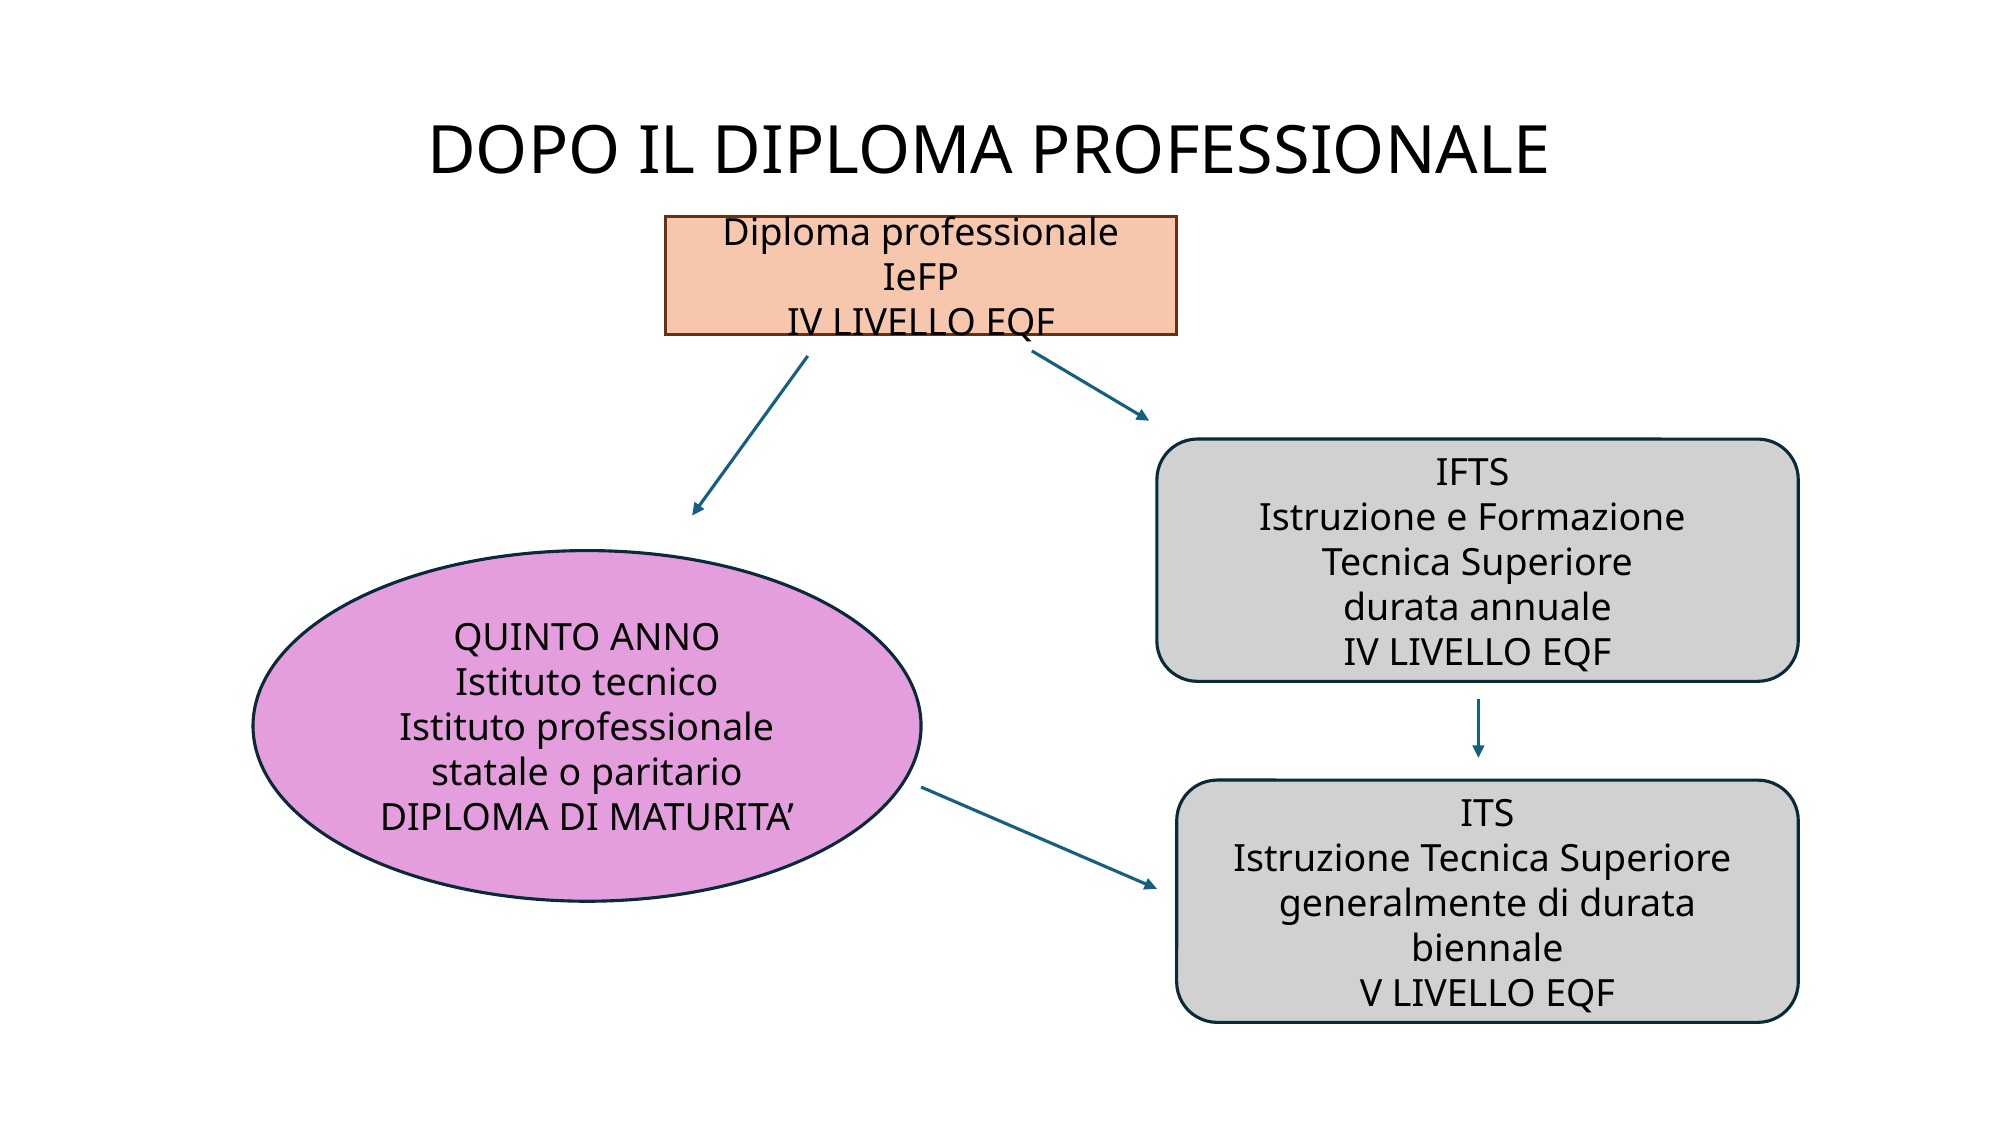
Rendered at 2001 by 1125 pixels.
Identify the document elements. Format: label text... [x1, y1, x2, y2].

text_box IFTS Istruzione e Formazione Tecnica Superiore durata annuale IV LIVELLO EQF [1155, 437, 1800, 683]
title DOPO IL DIPLOMA PROFESSIONALE [239, 77, 1740, 196]
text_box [920, 786, 1158, 890]
text_box Diploma professionale IeFP IV LIVELLO EQF [664, 215, 1178, 336]
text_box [691, 355, 809, 517]
text_box QUINTO ANNO Istituto tecnico Istituto professionale statale o paritario DIPLOMA DI MATURITA’ [251, 549, 923, 903]
text_box ITS Istruzione Tecnica Superiore generalmente di durata biennale V LIVELLO EQF [1175, 778, 1800, 1024]
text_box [1031, 350, 1150, 422]
